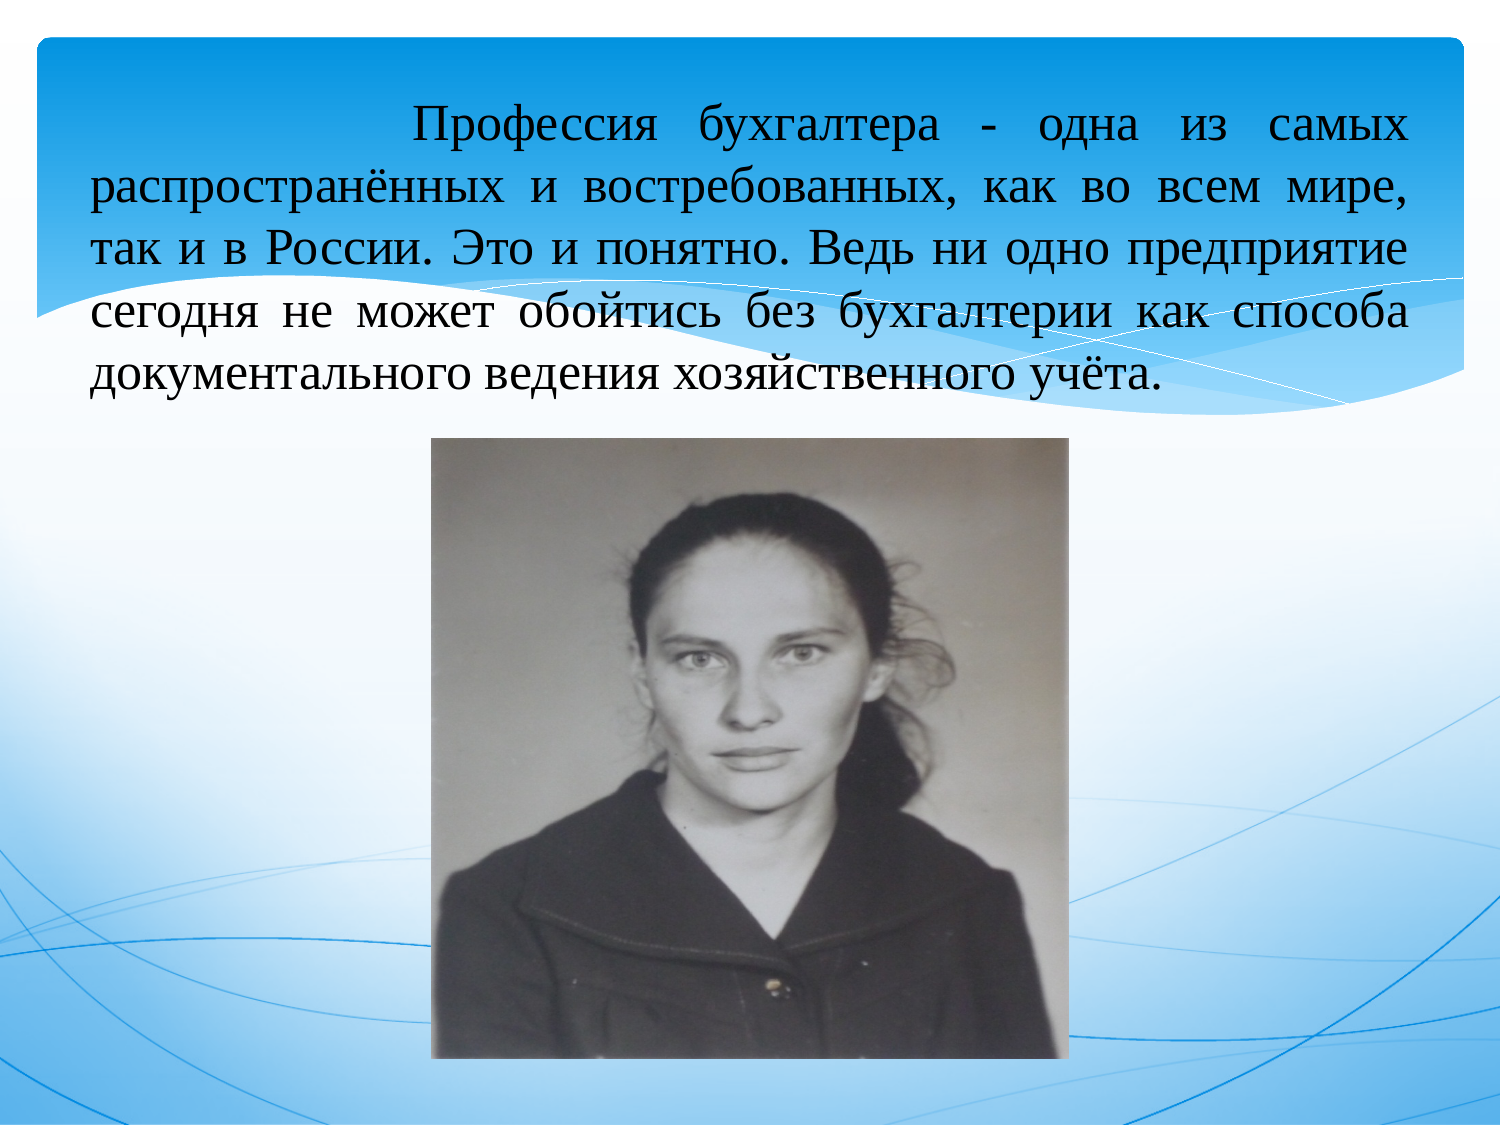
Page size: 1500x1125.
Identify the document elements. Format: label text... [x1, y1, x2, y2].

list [430, 438, 1070, 1059]
title Профессия бухгалтера - одна из самых распространённых и востребованных, как во всем мире, так и в России. Это и понятно. Ведь ни одно предприятие сегодня не может обойтись без бухгалтерии как способа документального ведения хозяйственного учёта. [75, 55, 1425, 433]
